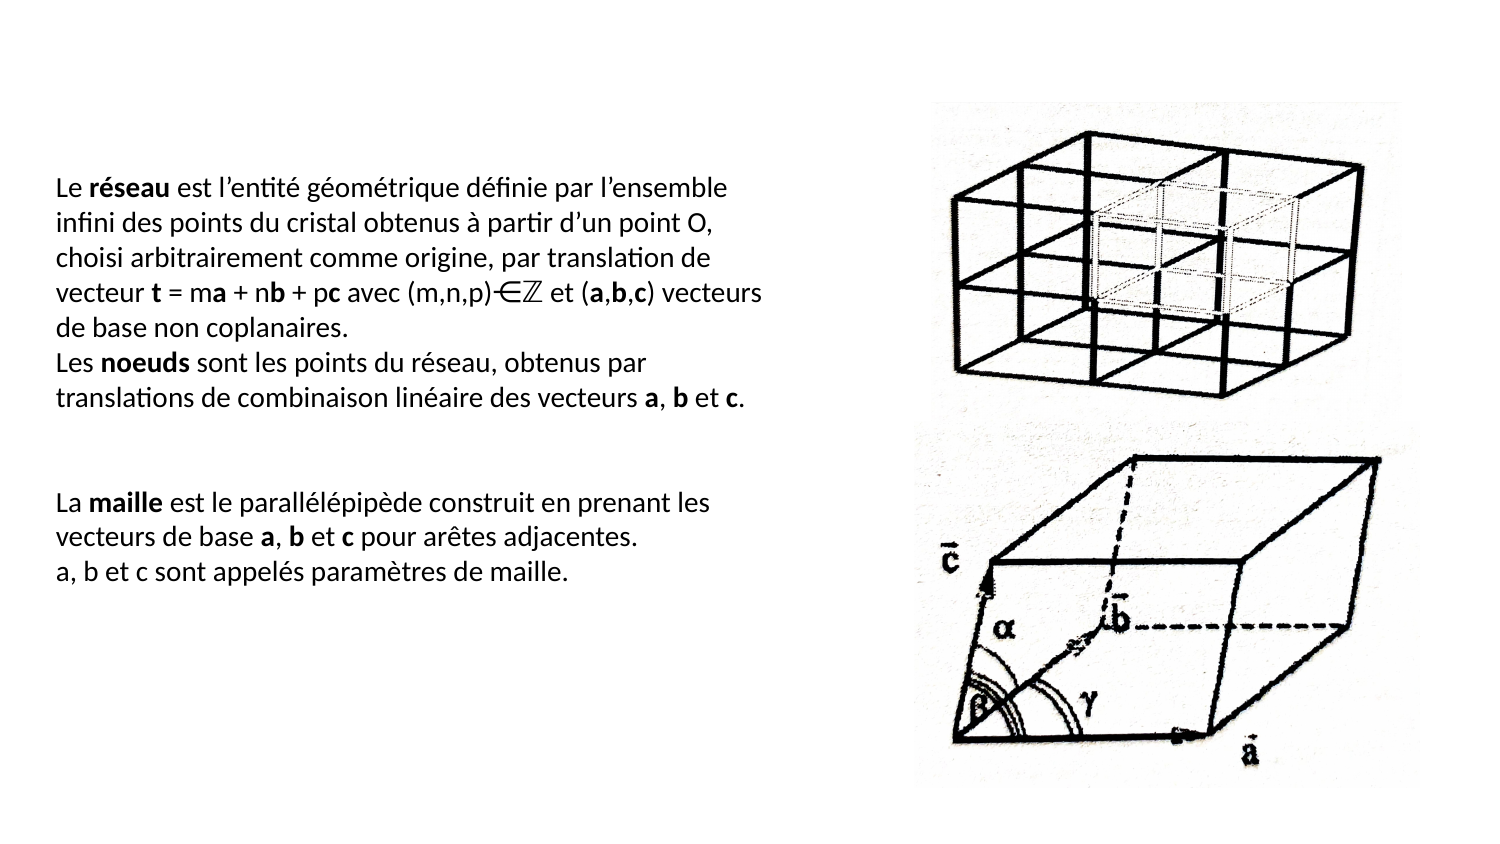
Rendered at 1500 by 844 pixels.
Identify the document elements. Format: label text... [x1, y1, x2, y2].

picture [915, 26, 1420, 844]
text_box Le réseau est l’entité géométrique définie par l’ensemble infini des points du cristal obtenus à partir d’un point O, choisi arbitrairement comme origine, par translation de vecteur t = ma + nb + pc avec (m,n,p)⋲ℤ et (a,b,c) vecteurs de base non coplanaires. Les noeuds sont les points du réseau, obtenus par translations de combinaison linéaire des vecteurs a, b et c. La maille est le parallélépipède construit en prenant les vecteurs de base a, b et c pour arêtes adjacentes. a, b et c sont appelés paramètres de maille. [40, 153, 783, 603]
